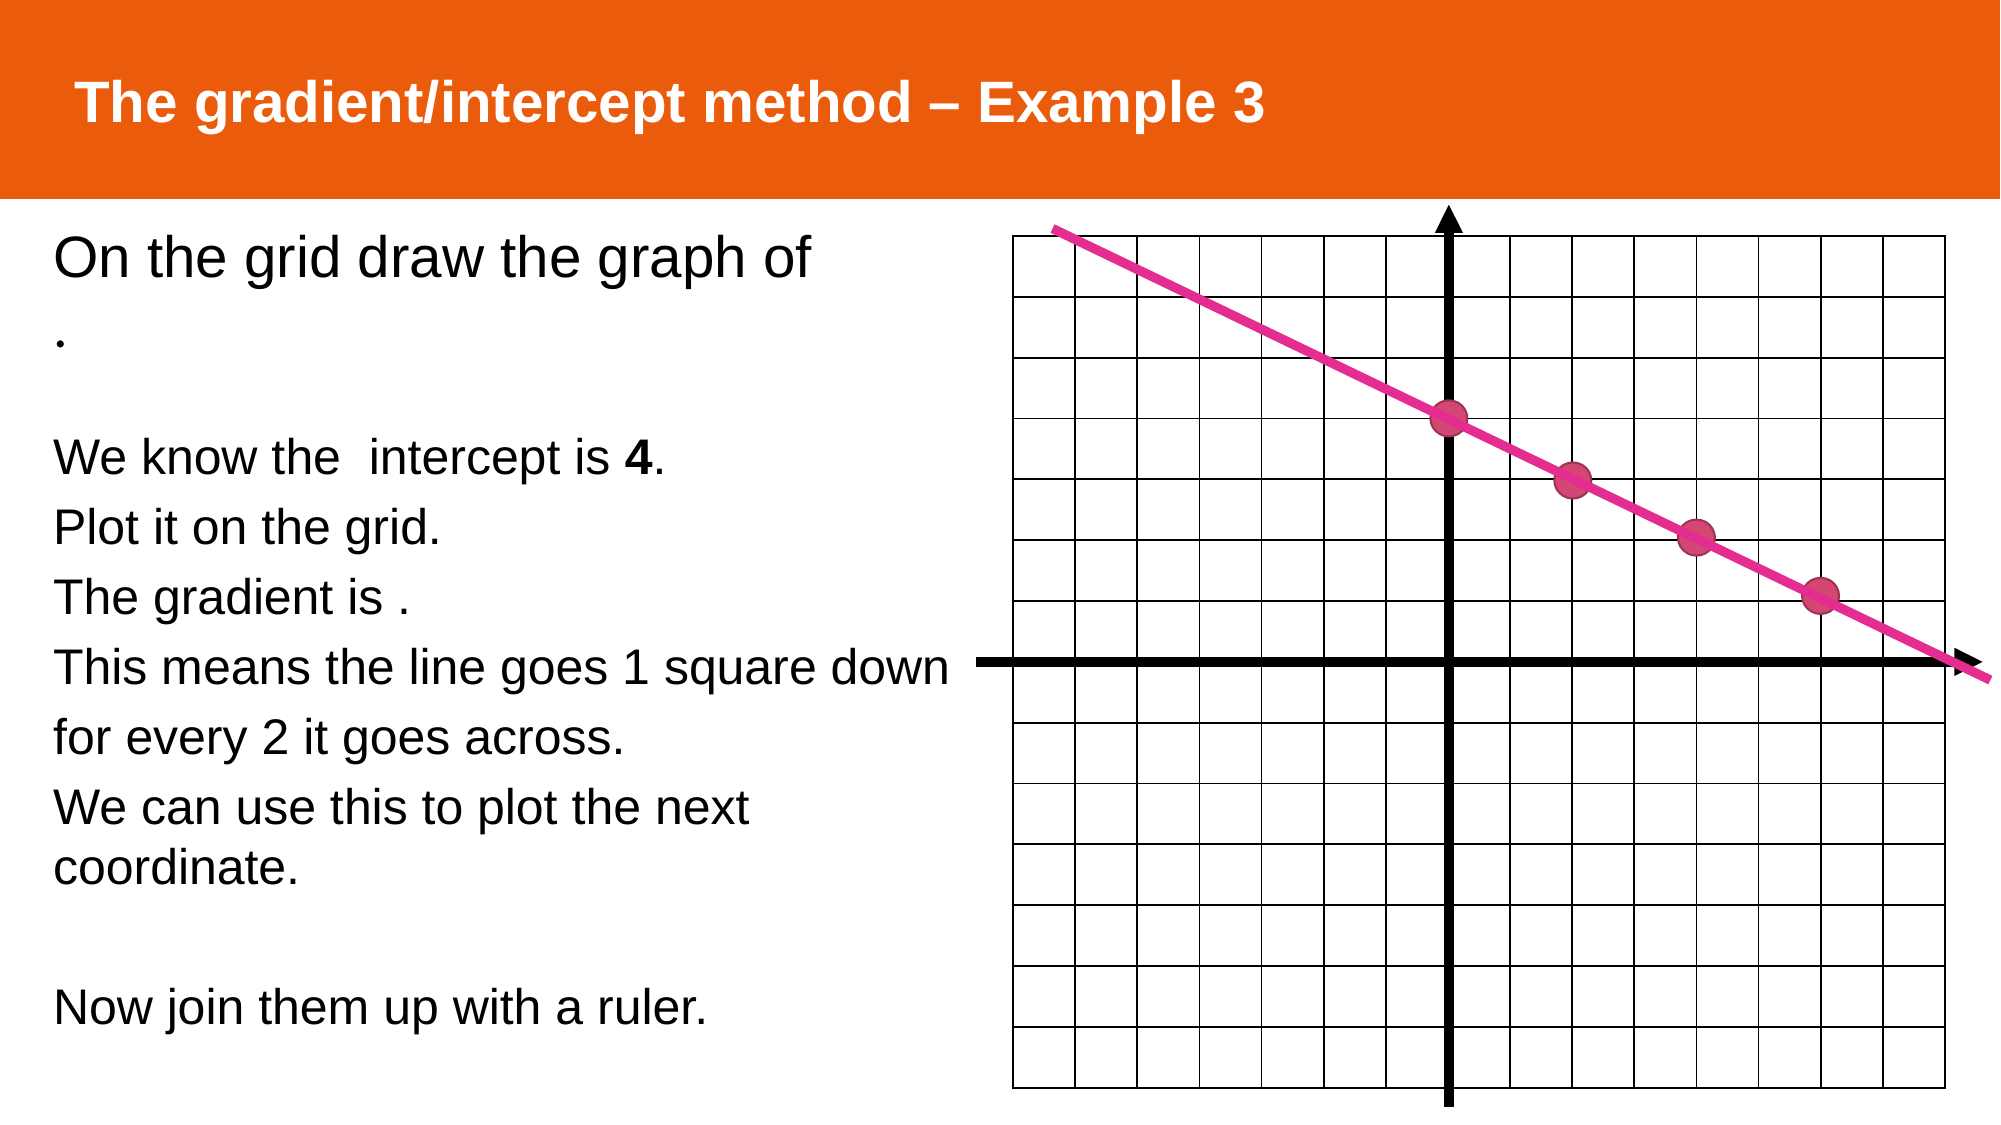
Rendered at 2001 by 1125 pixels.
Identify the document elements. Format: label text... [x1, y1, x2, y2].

table_cell [1697, 967, 1758, 1026]
table_cell [1014, 419, 1052, 478]
table_cell [1697, 906, 1758, 965]
table_cell [1387, 845, 1444, 904]
table_cell [1635, 906, 1696, 965]
table_cell [1014, 1028, 1074, 1087]
table_cell [1014, 359, 1052, 418]
table_cell [1759, 681, 1820, 722]
table_cell [1325, 1028, 1385, 1087]
table_cell [1511, 681, 1571, 722]
table_cell [1076, 906, 1136, 965]
text_box The gradient/intercept method – Example 3 [0, 0, 2000, 199]
table_cell [1387, 784, 1444, 843]
table_cell [1822, 681, 1882, 722]
table_cell [1635, 681, 1696, 722]
table_cell [1200, 906, 1261, 965]
table_cell [1014, 967, 1074, 1026]
table_cell [1511, 1028, 1571, 1087]
table_cell [1759, 784, 1820, 843]
table_cell [1635, 1028, 1696, 1087]
table_cell [1325, 724, 1385, 783]
table_cell [1454, 784, 1509, 843]
table_cell [1759, 906, 1820, 965]
table_cell [1325, 845, 1385, 904]
table_cell [1014, 602, 1052, 657]
table_cell [1325, 784, 1385, 843]
table_cell [1387, 681, 1444, 722]
table_cell [1697, 724, 1758, 783]
table_cell [1511, 784, 1571, 843]
table_cell [1884, 724, 1944, 783]
table_cell [1138, 906, 1199, 965]
table_cell [1138, 967, 1199, 1026]
table_cell [1759, 967, 1820, 1026]
table_cell [1076, 784, 1136, 843]
table_cell [1822, 906, 1882, 965]
table_cell [1511, 724, 1571, 783]
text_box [1052, 228, 1991, 681]
table_cell [1138, 681, 1199, 722]
table_cell [1759, 724, 1820, 783]
table_cell [1014, 298, 1052, 357]
table_cell [1200, 967, 1261, 1026]
table_cell [1822, 784, 1882, 843]
table_cell [1454, 724, 1509, 783]
table_cell [1884, 784, 1944, 843]
table_cell [1573, 1028, 1633, 1087]
table_cell [1200, 724, 1261, 783]
table_cell [1884, 906, 1944, 965]
table_cell [1511, 906, 1571, 965]
table_cell [1822, 845, 1882, 904]
table_cell [1387, 967, 1444, 1026]
table_cell [1138, 845, 1199, 904]
table_cell [1325, 967, 1385, 1026]
table_cell [1573, 845, 1633, 904]
table_cell [1325, 906, 1385, 965]
table_cell [1076, 967, 1136, 1026]
table_cell [1262, 724, 1323, 783]
table_cell [1387, 906, 1444, 965]
table_cell [1325, 681, 1385, 722]
table_cell [1262, 1028, 1323, 1087]
table_cell [1635, 784, 1696, 843]
table_cell [1014, 784, 1074, 843]
table_cell [1454, 681, 1509, 722]
table_cell [1262, 681, 1323, 722]
table_cell [1884, 681, 1944, 722]
table_cell [1262, 845, 1323, 904]
table_cell [1262, 906, 1323, 965]
table_cell [1635, 724, 1696, 783]
table_cell [1573, 784, 1633, 843]
table_cell [1138, 724, 1199, 783]
table_cell [1138, 1028, 1199, 1087]
table_cell [1697, 784, 1758, 843]
table_cell [1014, 480, 1052, 539]
table_cell [1635, 845, 1696, 904]
table_cell [1138, 784, 1199, 843]
table_cell [1076, 681, 1136, 722]
table_cell [1884, 1028, 1944, 1087]
table_cell [1884, 967, 1944, 1026]
table_cell [1759, 845, 1820, 904]
table_header [1014, 237, 1052, 296]
table_cell [1076, 724, 1136, 783]
table_cell [1014, 667, 1074, 722]
table_cell [1822, 967, 1882, 1026]
table_cell [1387, 1028, 1444, 1087]
table_cell [1573, 967, 1633, 1026]
table_cell [1014, 906, 1074, 965]
table_cell [1076, 845, 1136, 904]
table_cell [1635, 967, 1696, 1026]
table_cell [1014, 541, 1052, 600]
table_cell [1076, 1028, 1136, 1087]
table_cell [1884, 845, 1944, 904]
table_cell [1200, 784, 1261, 843]
table_cell [1454, 906, 1509, 965]
table_cell [1822, 1028, 1882, 1087]
table_cell [1262, 967, 1323, 1026]
table_cell [1573, 724, 1633, 783]
table_cell [1387, 724, 1444, 783]
table_cell [1454, 967, 1509, 1026]
table_cell [1262, 784, 1323, 843]
table_cell [1511, 967, 1571, 1026]
table_cell [1200, 681, 1261, 722]
table_cell [1759, 1028, 1820, 1087]
table_cell [1697, 681, 1758, 722]
table_cell [1200, 845, 1261, 904]
table_cell [1697, 1028, 1758, 1087]
table_cell [1573, 681, 1633, 722]
table_cell [1200, 1028, 1261, 1087]
table_cell [1014, 724, 1074, 783]
table_cell [1511, 845, 1571, 904]
table_cell [1454, 1028, 1509, 1087]
table_cell [1014, 845, 1074, 904]
table_cell [1697, 845, 1758, 904]
table_cell [1454, 845, 1509, 904]
table_cell [1822, 724, 1882, 783]
table_cell [1573, 906, 1633, 965]
